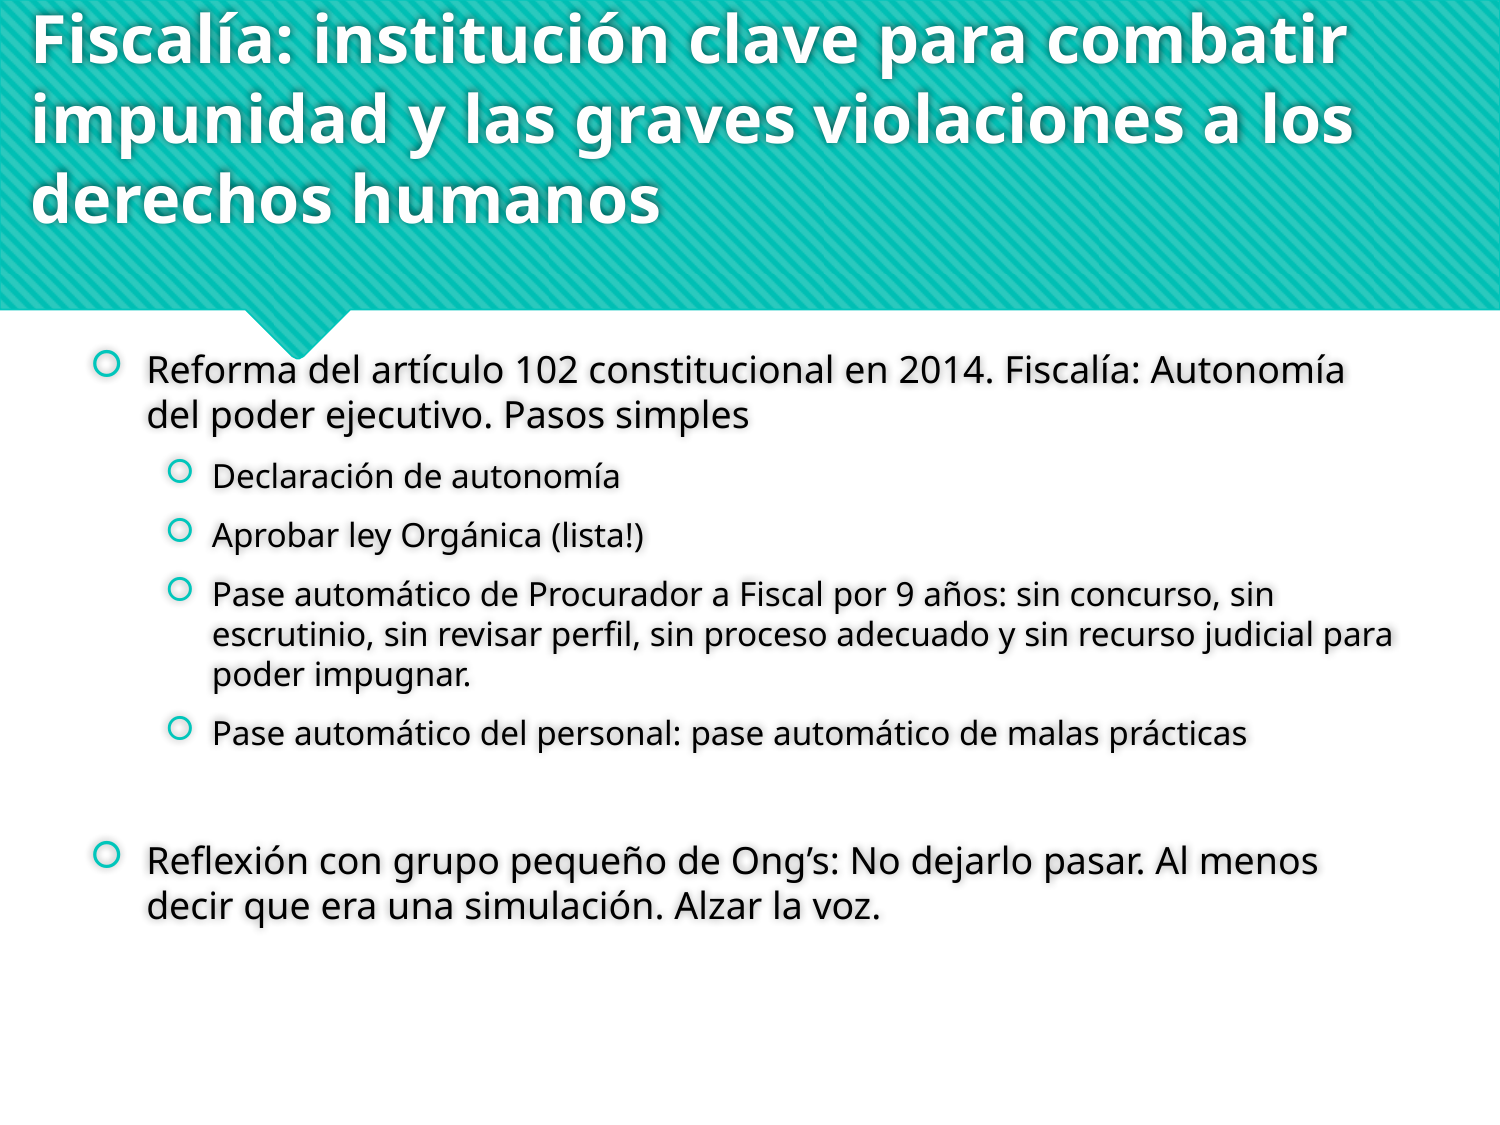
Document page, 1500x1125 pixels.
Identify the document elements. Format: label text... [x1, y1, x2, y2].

title Fiscalía: institución clave para combatir impunidad y las graves violaciones a los derechos humanos [15, 85, 1470, 245]
list Reforma del artículo 102 constitucional en 2014. Fiscalía: Autonomía del poder ejecutivo. Pasos simples Declaración de autonomía Aprobar ley Orgánica (lista!) Pase automático de Procurador a Fiscal por 9 años: sin concurso, sin escrutinio, sin revisar perfil, sin proceso adecuado y sin recurso judicial para poder impugnar. Pase automático del personal: pase automático de malas prácticas Reflexión con grupo pequeño de Ong’s: No dejarlo pasar. Al menos decir que era una simulación. Alzar la voz. [75, 303, 1425, 970]
